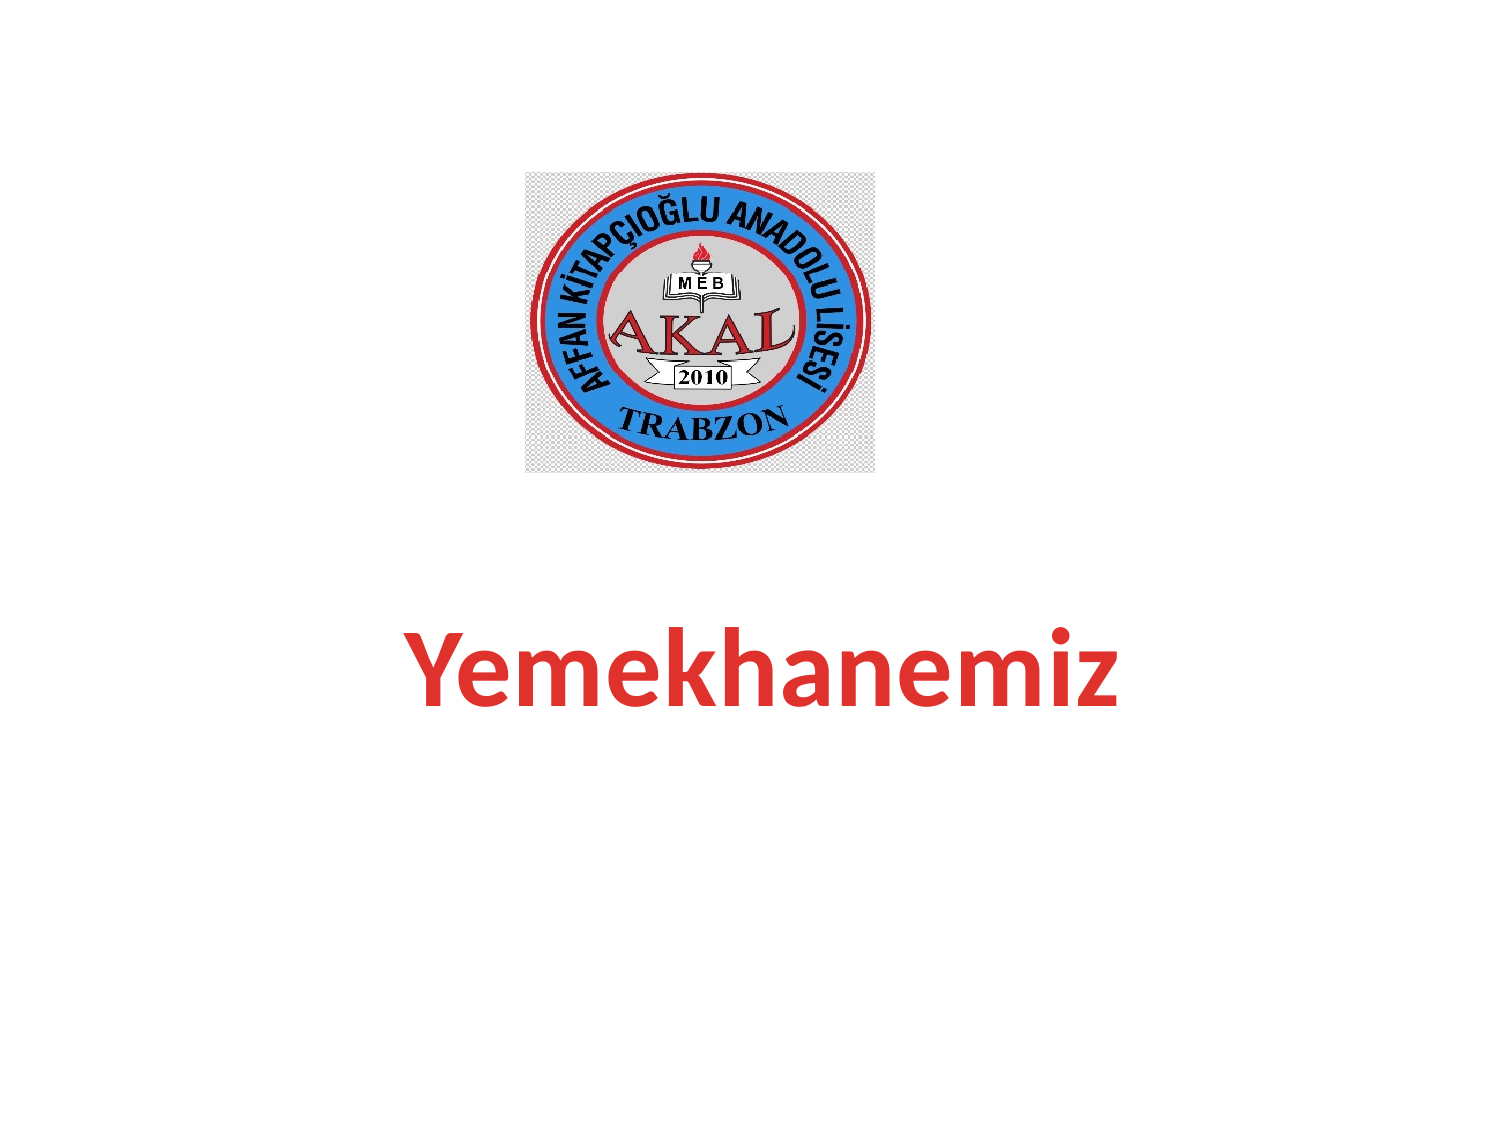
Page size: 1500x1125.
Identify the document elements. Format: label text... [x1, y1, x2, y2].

picture [525, 172, 875, 473]
text_box Yemekhanemiz [389, 586, 1137, 737]
